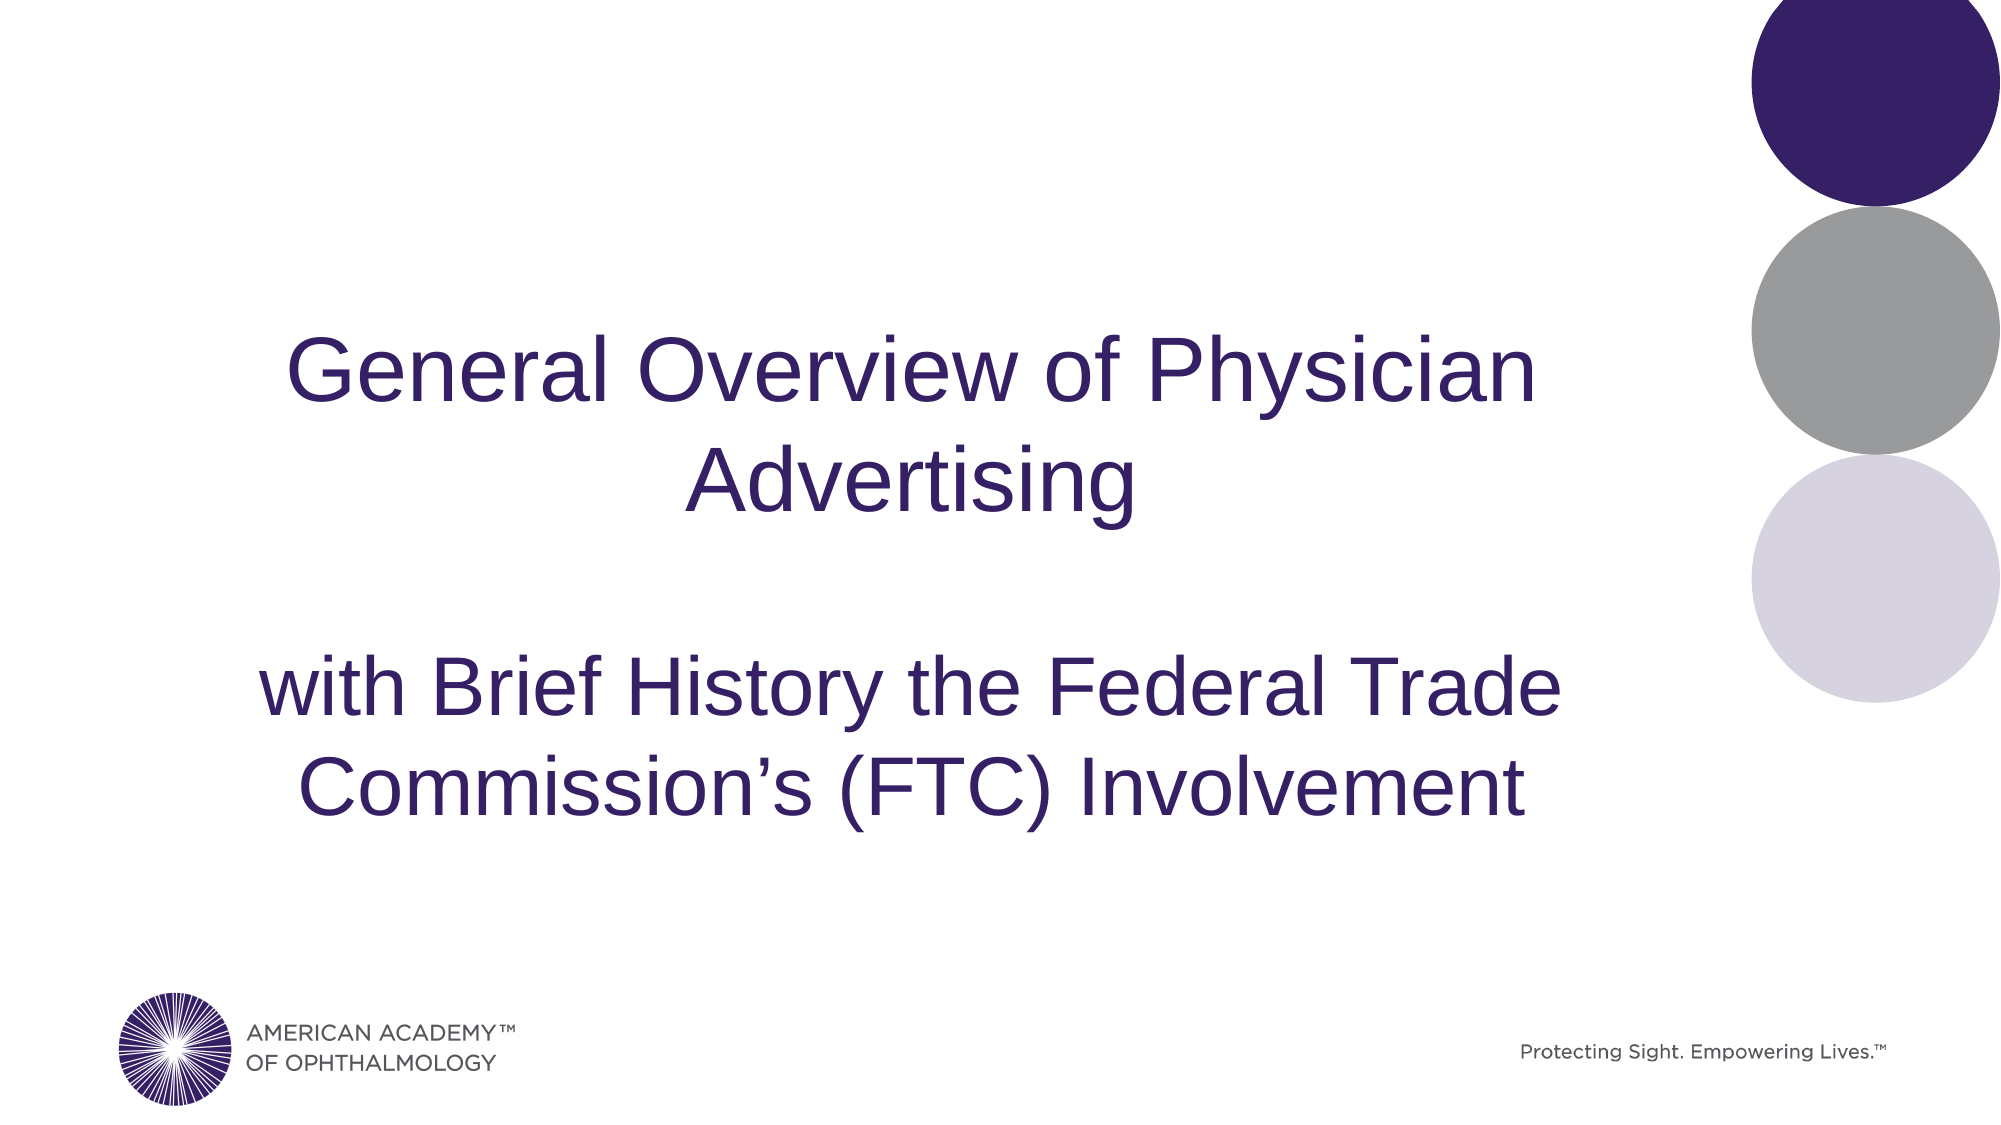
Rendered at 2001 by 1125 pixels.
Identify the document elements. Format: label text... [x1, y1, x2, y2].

picture [1494, 1016, 1913, 1089]
list with Brief History the Federal Trade Commission’s (FTC) Involvement [99, 624, 1725, 925]
title General Overview of Physician Advertising [99, 237, 1725, 538]
picture [99, 986, 571, 1113]
